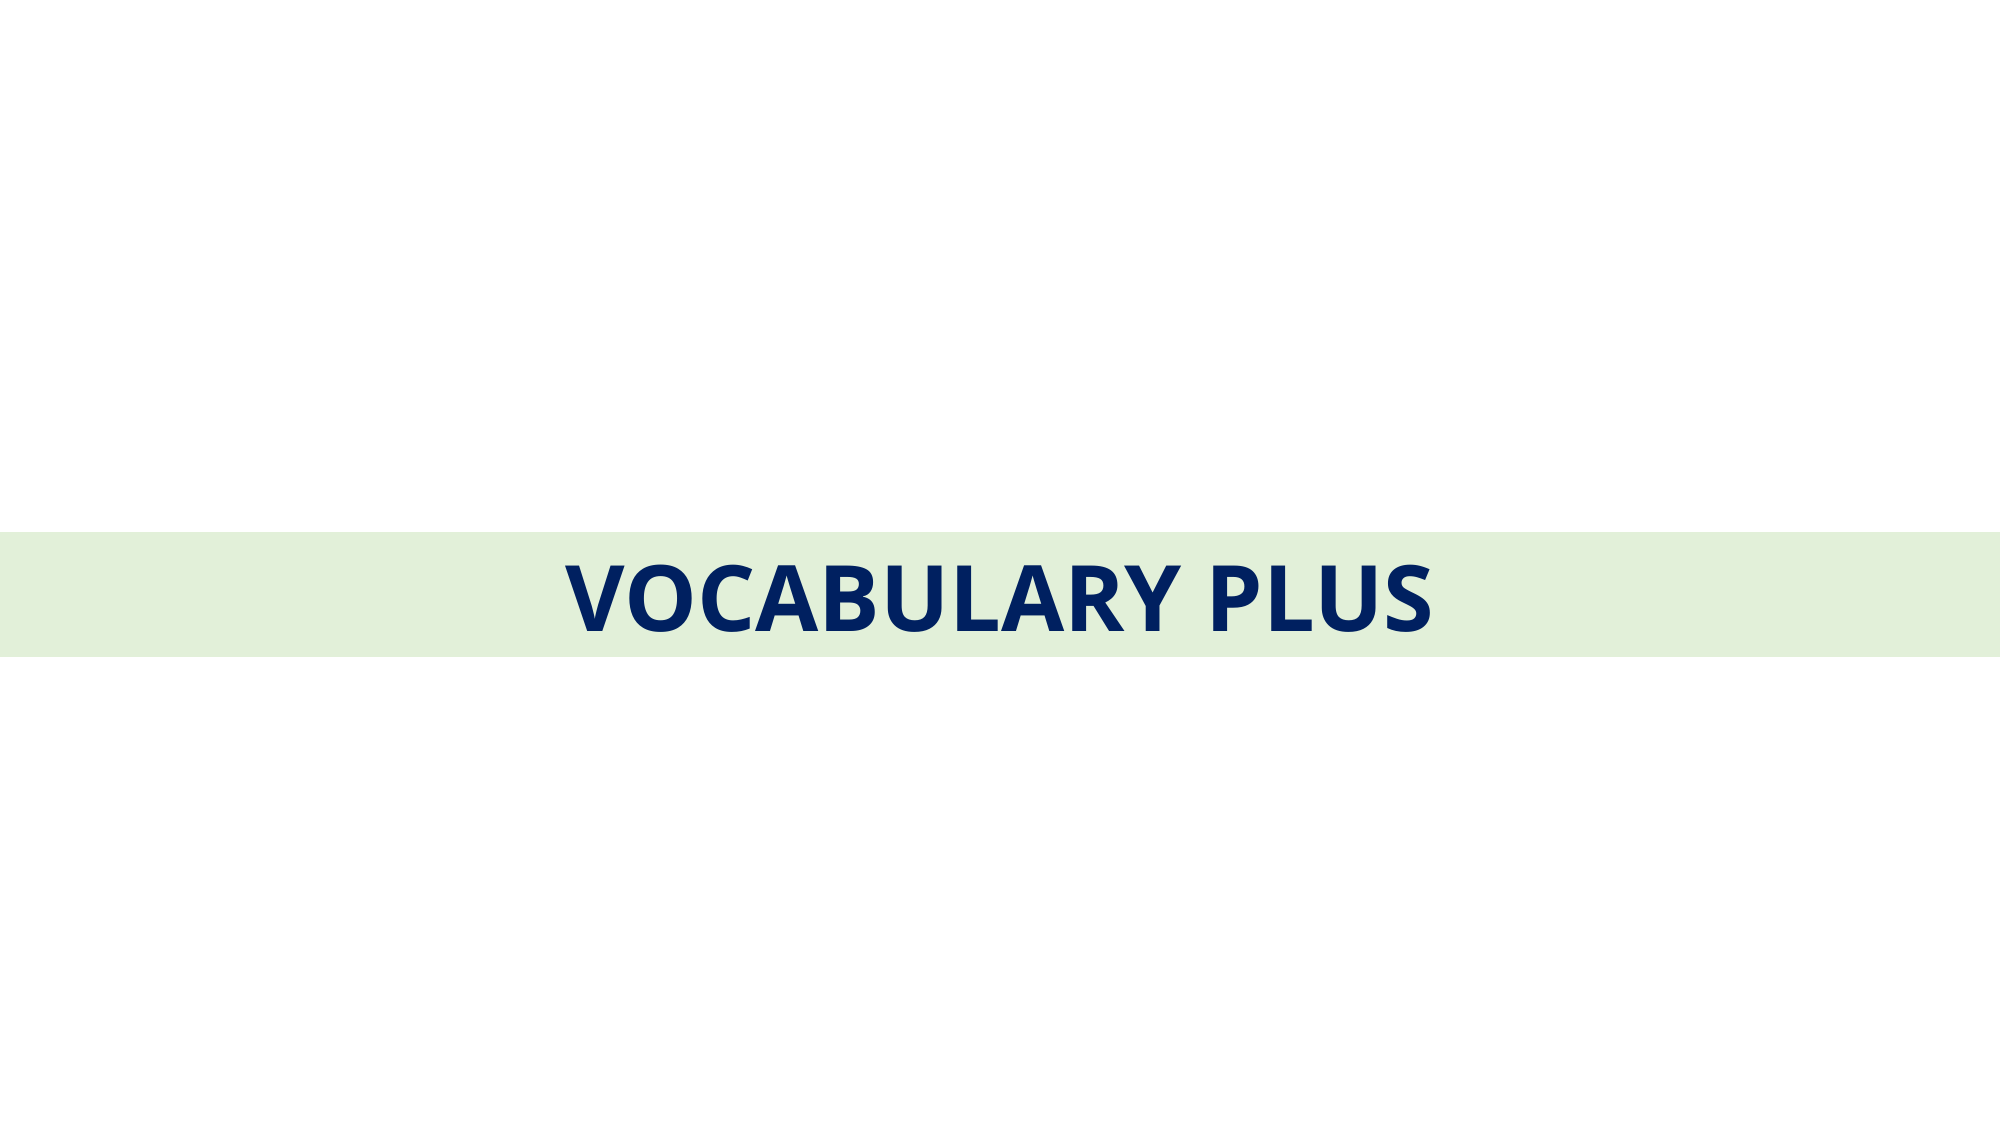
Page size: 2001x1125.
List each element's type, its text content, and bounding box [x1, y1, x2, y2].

text_box VOCABULARY PLUS [0, 532, 2000, 657]
